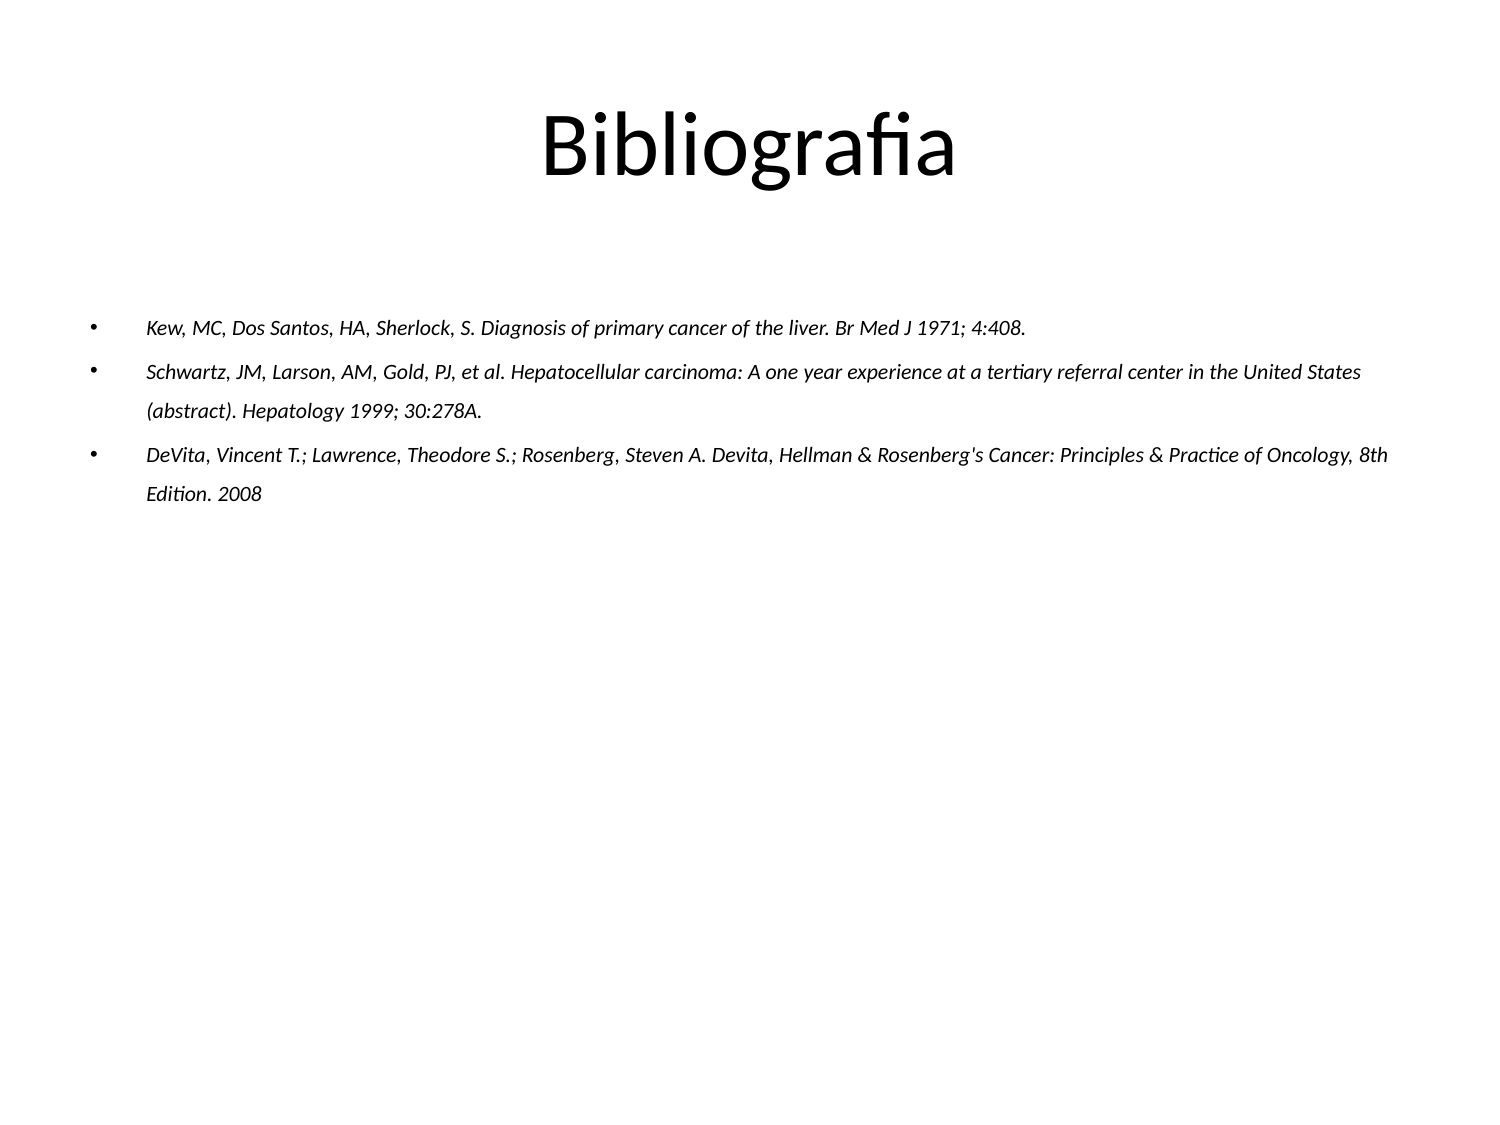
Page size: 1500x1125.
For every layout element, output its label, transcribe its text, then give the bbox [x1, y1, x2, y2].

list Kew, MC, Dos Santos, HA, Sherlock, S. Diagnosis of primary cancer of the liver. Br Med J 1971; 4:408. Schwartz, JM, Larson, AM, Gold, PJ, et al. Hepatocellular carcinoma: A one year experience at a tertiary referral center in the United States (abstract). Hepatology 1999; 30:278A. DeVita, Vincent T.; Lawrence, Theodore S.; Rosenberg, Steven A. Devita, Hellman & Rosenberg's Cancer: Principles & Practice of Oncology, 8th Edition. 2008 [75, 262, 1425, 1005]
title Bibliografia [75, 45, 1425, 233]
